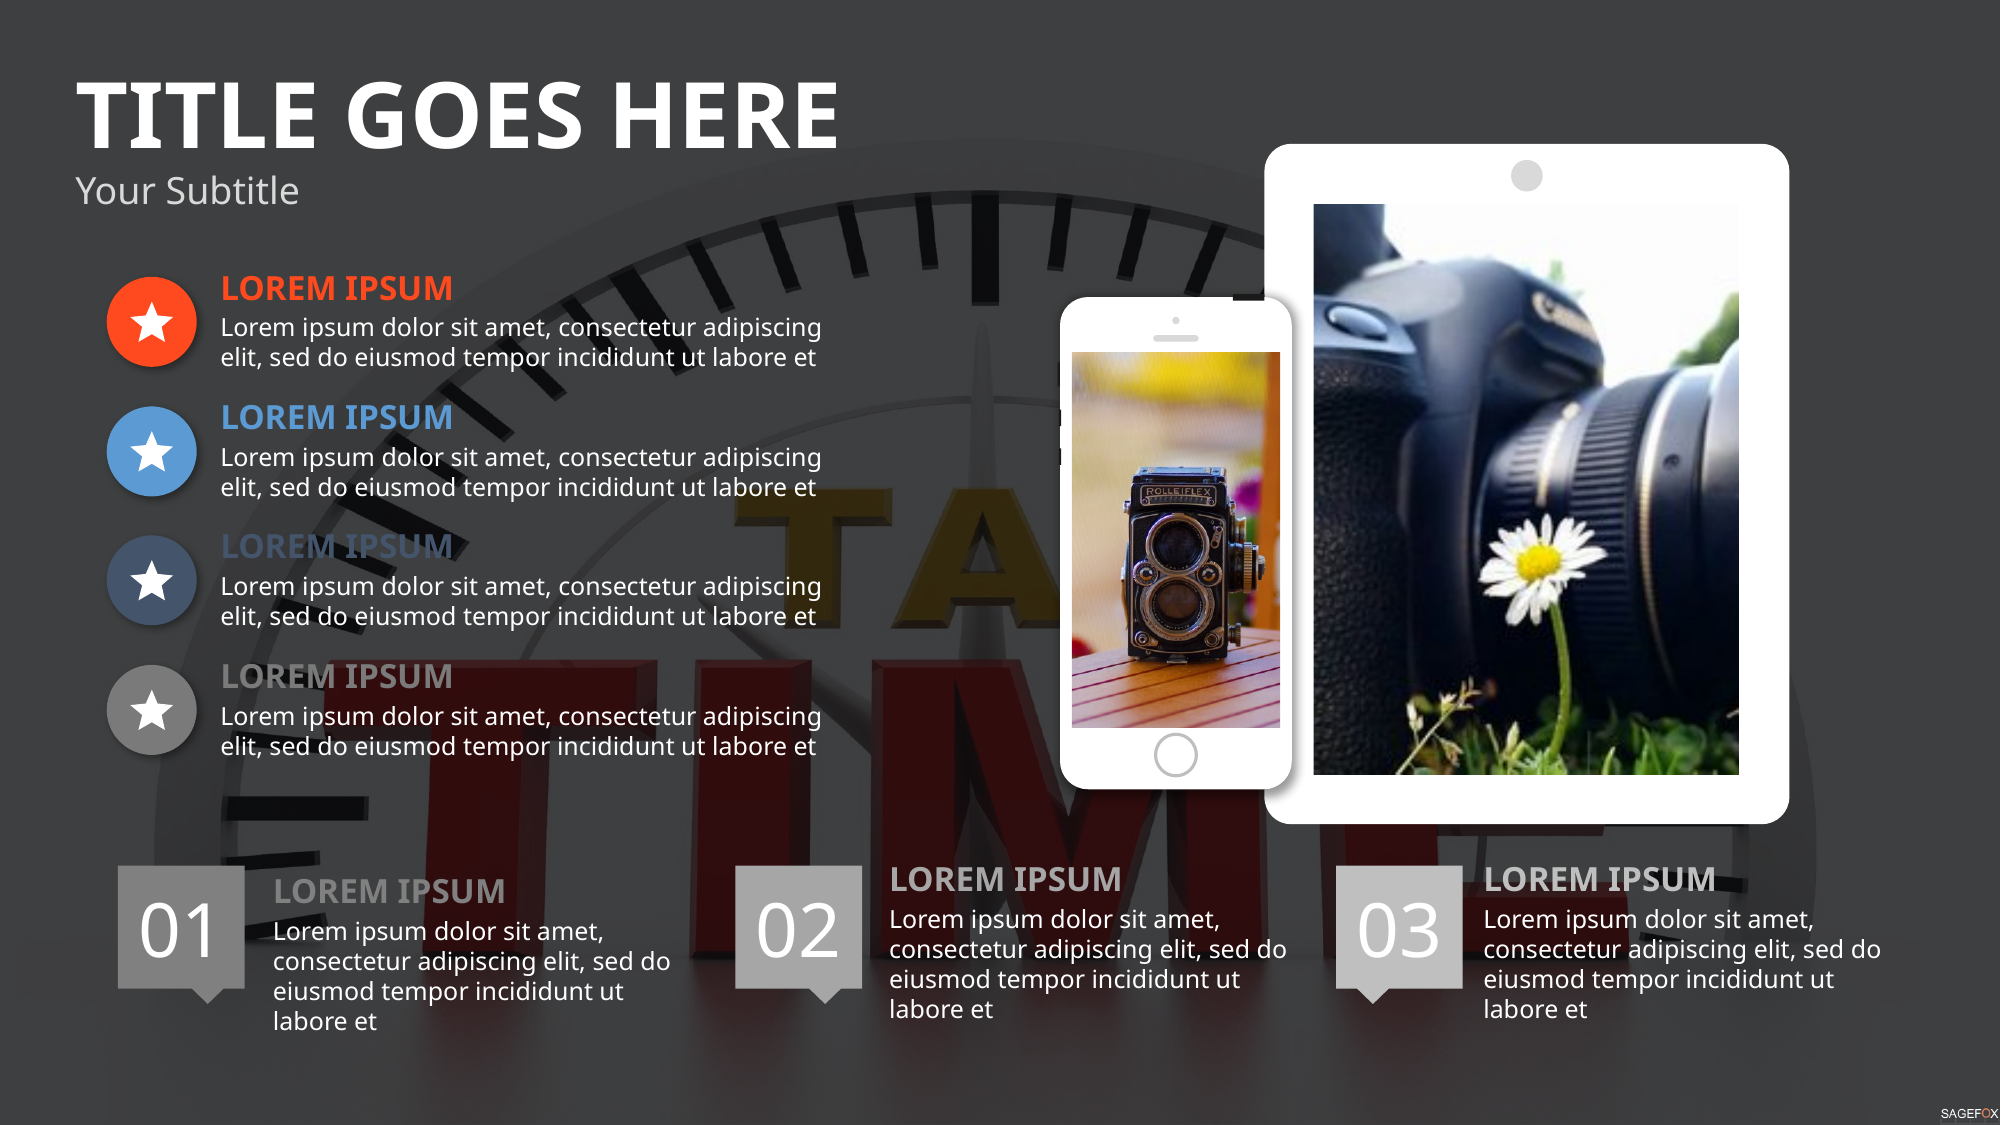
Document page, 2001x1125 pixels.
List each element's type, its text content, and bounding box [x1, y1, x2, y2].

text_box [106, 535, 197, 626]
text_box LOREM IPSUM Lorem ipsum dolor sit amet, consectetur adipiscing elit, sed do eiusmod tempor incididunt ut labore et [1473, 853, 1913, 1029]
picture [1940, 0, 2001, 1125]
text_box LOREM IPSUM Lorem ipsum dolor sit amet, consectetur adipiscing elit, sed do eiusmod tempor incididunt ut labore et [210, 650, 845, 765]
picture [1313, 204, 1739, 775]
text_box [106, 276, 197, 367]
text_box TITLE GOES HERE Your Subtitle [60, 49, 1036, 220]
picture [1071, 352, 1281, 728]
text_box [106, 406, 197, 497]
text_box LOREM IPSUM Lorem ipsum dolor sit amet, consectetur adipiscing elit, sed do eiusmod tempor incididunt ut labore et [210, 262, 845, 377]
text_box LOREM IPSUM Lorem ipsum dolor sit amet, consectetur adipiscing elit, sed do eiusmod tempor incididunt ut labore et [210, 520, 845, 636]
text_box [1057, 294, 1292, 790]
text_box 02 [734, 864, 864, 1006]
text_box LOREM IPSUM Lorem ipsum dolor sit amet, consectetur adipiscing elit, sed do eiusmod tempor incididunt ut labore et [879, 853, 1319, 1029]
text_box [1264, 143, 1790, 825]
text_box LOREM IPSUM Lorem ipsum dolor sit amet, consectetur adipiscing elit, sed do eiusmod tempor incididunt ut labore et [262, 865, 703, 1041]
text_box 01 [116, 864, 246, 1006]
text_box 03 [1334, 864, 1464, 1006]
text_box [106, 664, 197, 755]
text_box LOREM IPSUM Lorem ipsum dolor sit amet, consectetur adipiscing elit, sed do eiusmod tempor incididunt ut labore et [210, 391, 845, 507]
